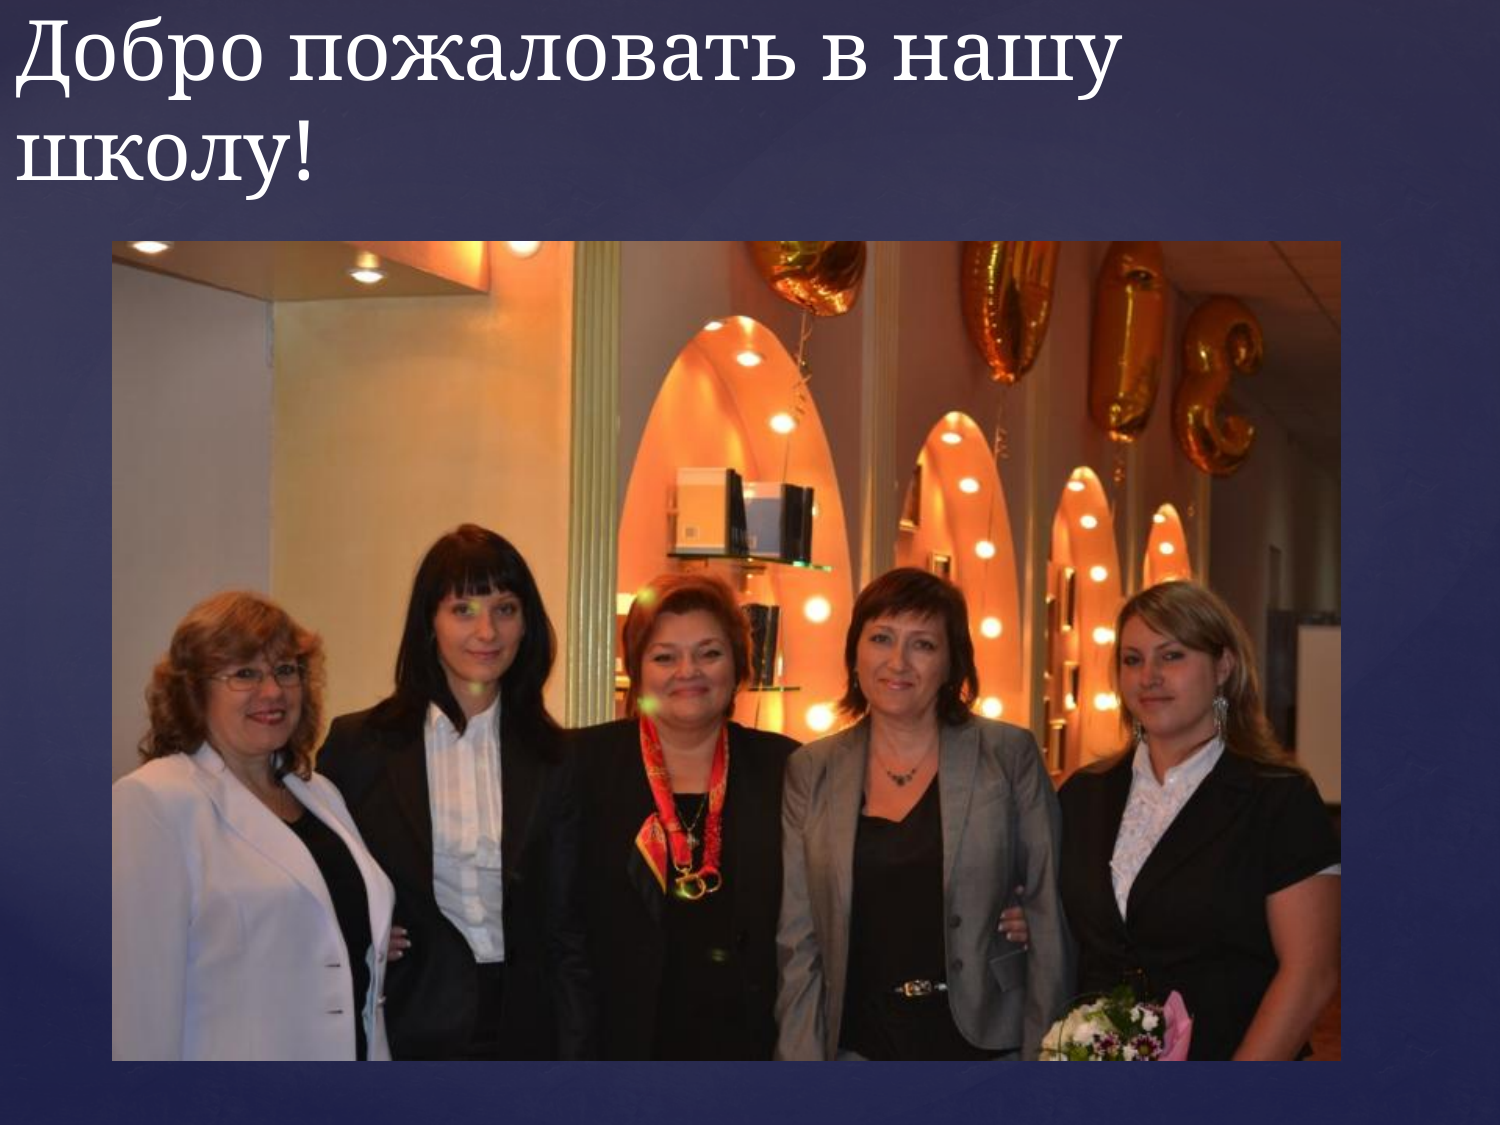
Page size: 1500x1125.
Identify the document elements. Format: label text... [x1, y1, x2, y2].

title Добро пожаловать в нашу школу! [0, 54, 1447, 205]
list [111, 241, 1342, 1062]
